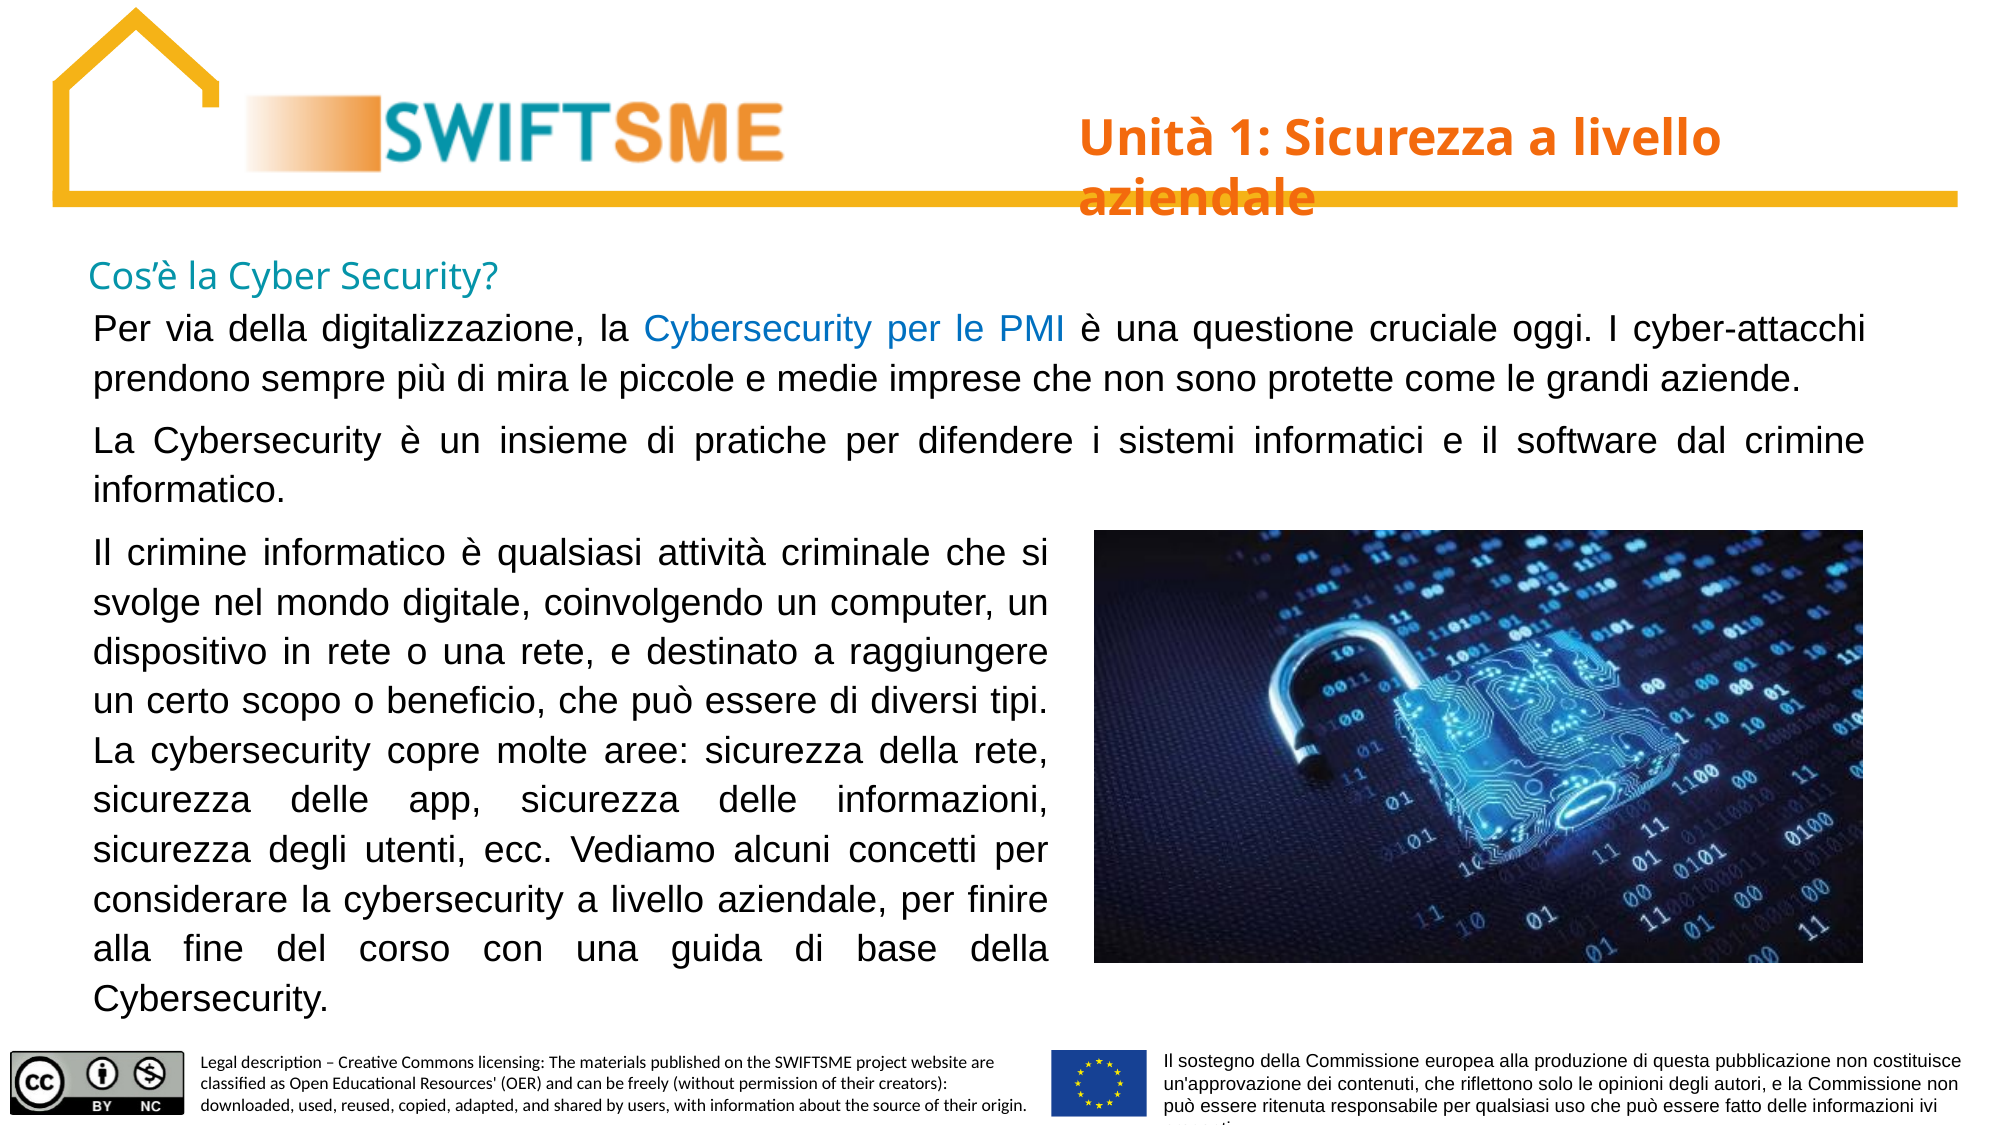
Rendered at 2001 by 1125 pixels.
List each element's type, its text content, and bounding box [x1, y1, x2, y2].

picture [231, 80, 799, 187]
text_box Legal description – Creative Commons licensing: The materials published on the SWIFTSME project website are classified as Open Educational Resources' (OER) and can be freely (without permission of their creators): downloaded, used, reused, copied, adapted, and shared by users, with information about the source of their origin. [185, 1043, 1052, 1123]
picture [1094, 530, 1863, 963]
text_box Il sostegno della Commissione europea alla produzione di questa pubblicazione non costituisce un'approvazione dei contenuti, che riflettono solo le opinioni degli autori, e la Commissione non può essere ritenuta responsabile per qualsiasi uso che può essere fatto delle informazioni ivi presenti. [1148, 1041, 2000, 1125]
picture [1051, 1050, 1151, 1117]
text_box Unità 1: Sicurezza a livello aziendale [1063, 98, 1969, 293]
text_box Cos’è la Cyber Security? Per via della digitalizzazione, la Cybersecurity per le PMI è una questione cruciale oggi. I cyber-attacchi prendono sempre più di mira le piccole e medie imprese che non sono protette come le grandi aziende. La Cybersecurity è un insieme di pratiche per difendere i sistemi informatici e il software dal crimine informatico. [63, 232, 1881, 518]
text_box Il crimine informatico è qualsiasi attività criminale che si svolge nel mondo digitale, coinvolgendo un computer, un dispositivo in rete o una rete, e destinato a raggiungere un certo scopo o beneficio, che può essere di diversi tipi. La cybersecurity copre molte aree: sicurezza della rete, sicurezza delle app, sicurezza delle informazioni, sicurezza degli utenti, ecc. Vediamo alcuni concetti per considerare la cybersecurity a livello aziendale, per finire alla fine del corso con una guida di base della Cybersecurity. [63, 516, 1064, 1026]
picture [10, 1050, 185, 1115]
